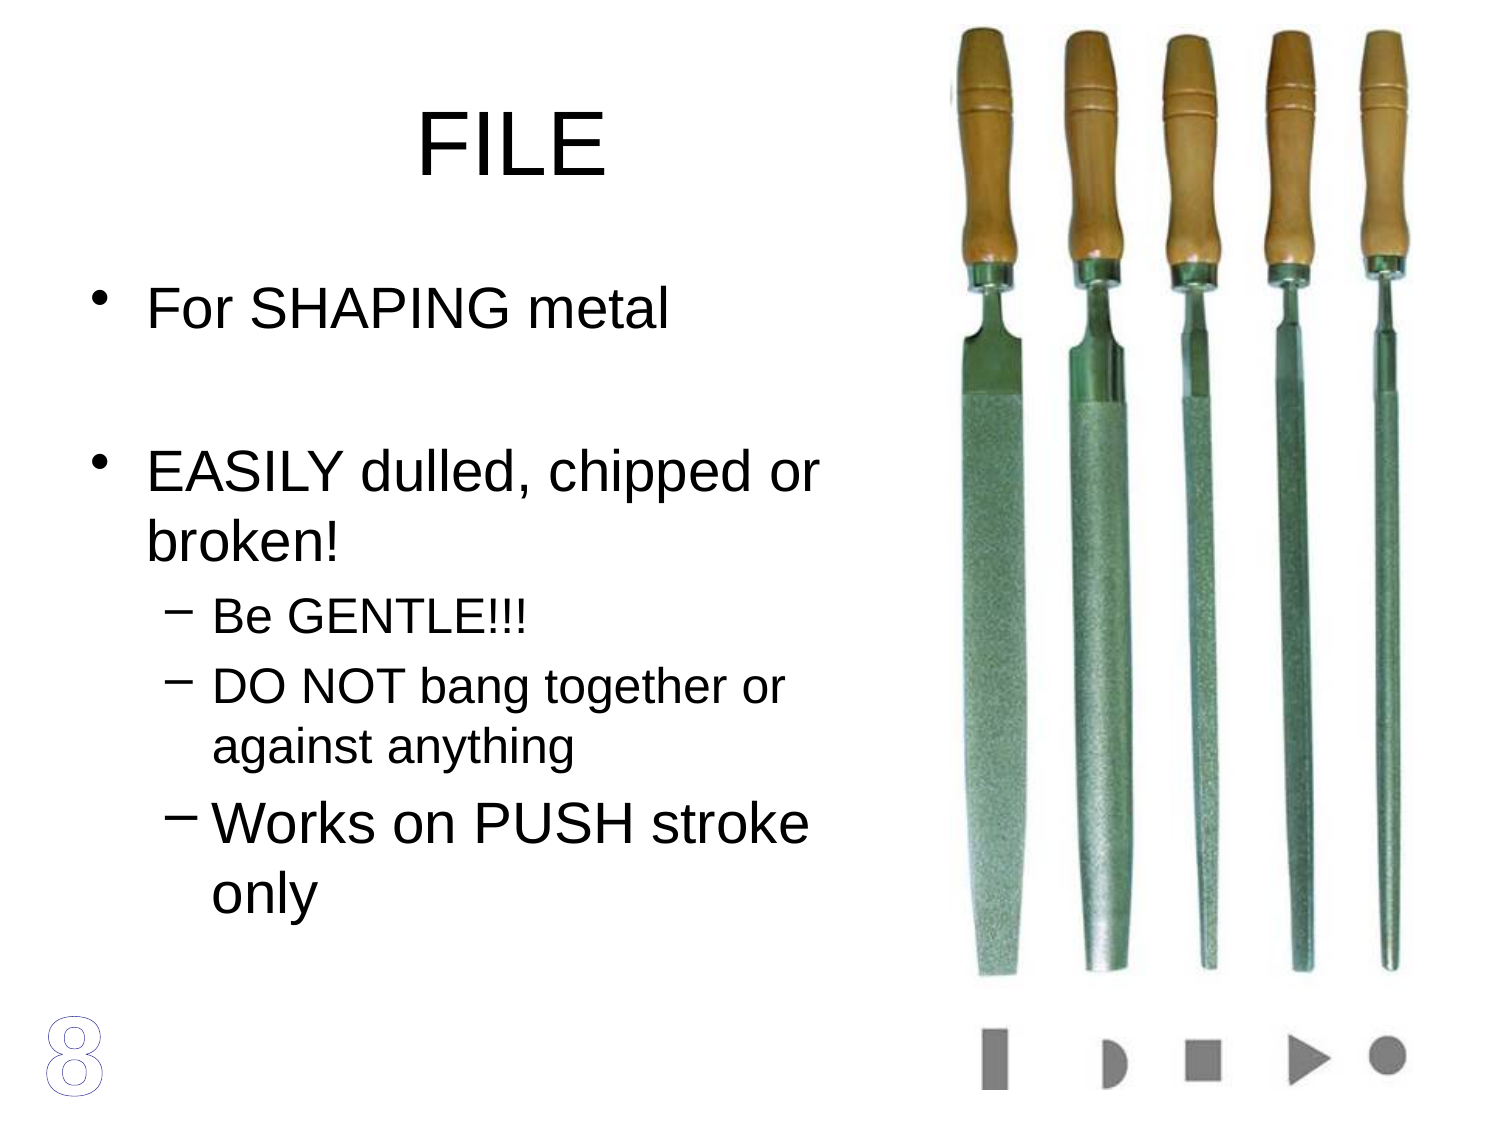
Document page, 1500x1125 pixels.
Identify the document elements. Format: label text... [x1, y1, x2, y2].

list For SHAPING metal EASILY dulled, chipped or broken! Be GENTLE!!! DO NOT bang together or against anything Works on PUSH stroke only [75, 262, 900, 1005]
title FILE [75, 45, 944, 233]
text_box 8 [28, 974, 113, 1125]
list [949, 24, 1413, 1091]
